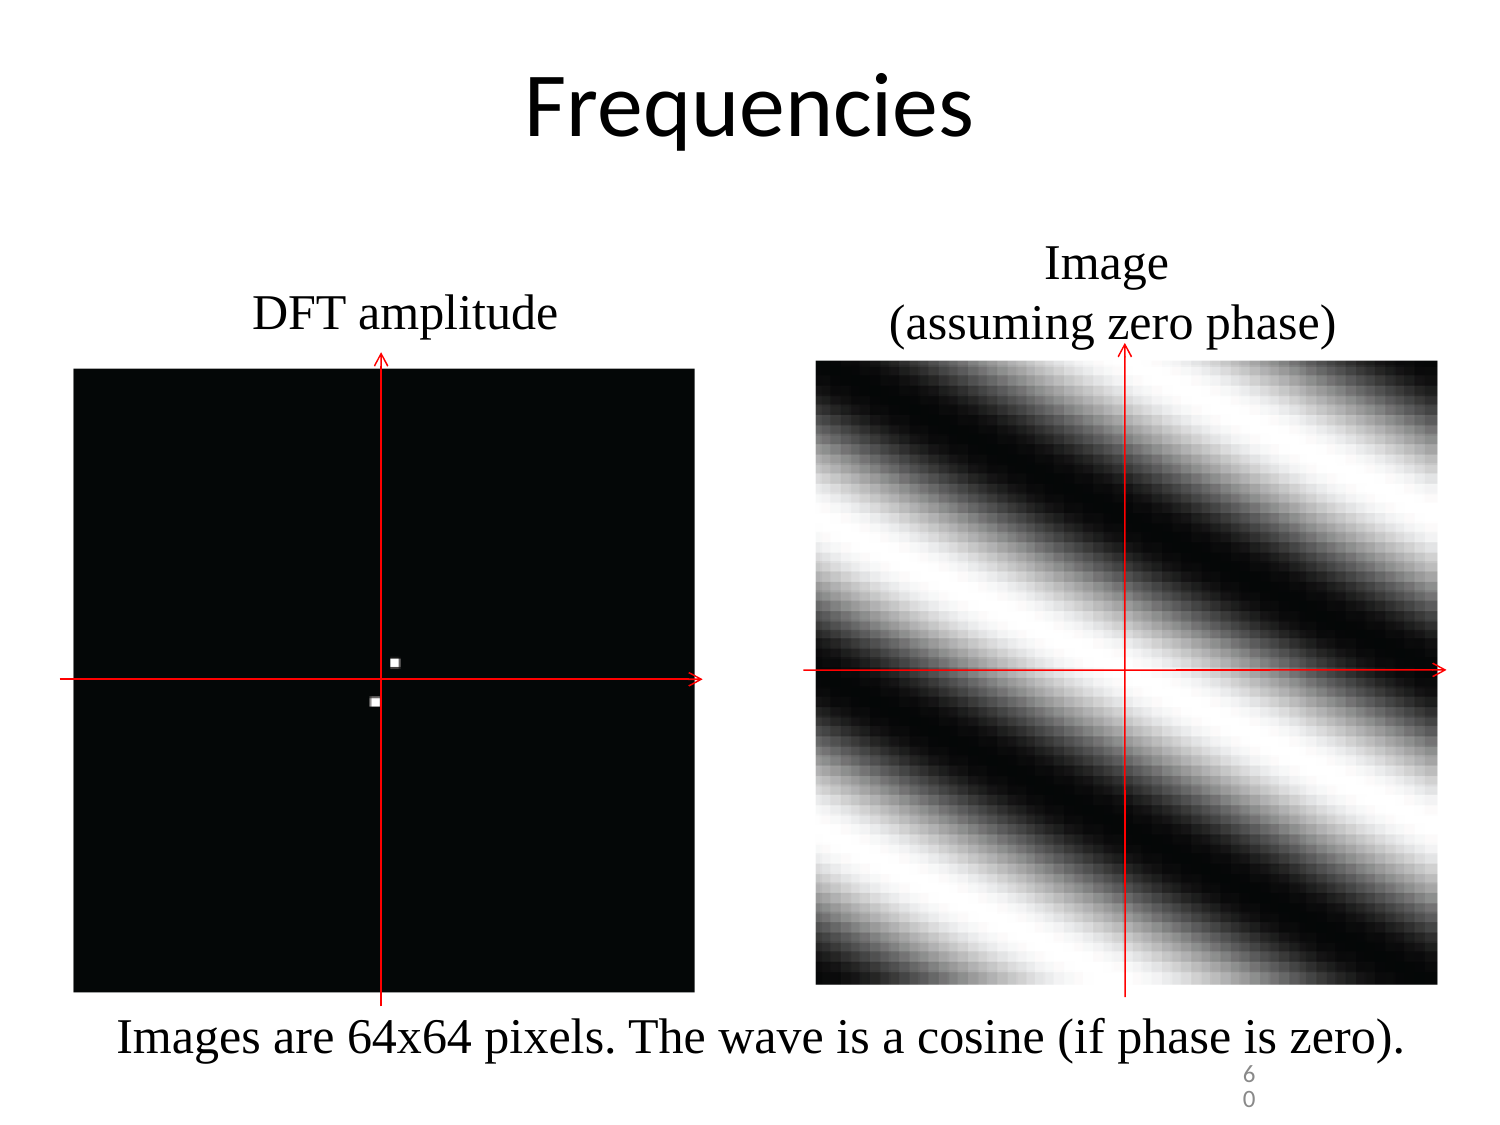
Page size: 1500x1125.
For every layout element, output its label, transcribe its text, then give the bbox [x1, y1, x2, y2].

title Frequencies [75, 0, 1425, 199]
slide_number 60 [1227, 1071, 1272, 1096]
picture [59, 680, 703, 1007]
text_box Images are 64x64 pixels. The wave is a cosine (if phase is zero). [101, 996, 1421, 1071]
text_box DFT amplitude [237, 272, 574, 348]
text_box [800, 221, 1450, 998]
picture [59, 351, 703, 678]
